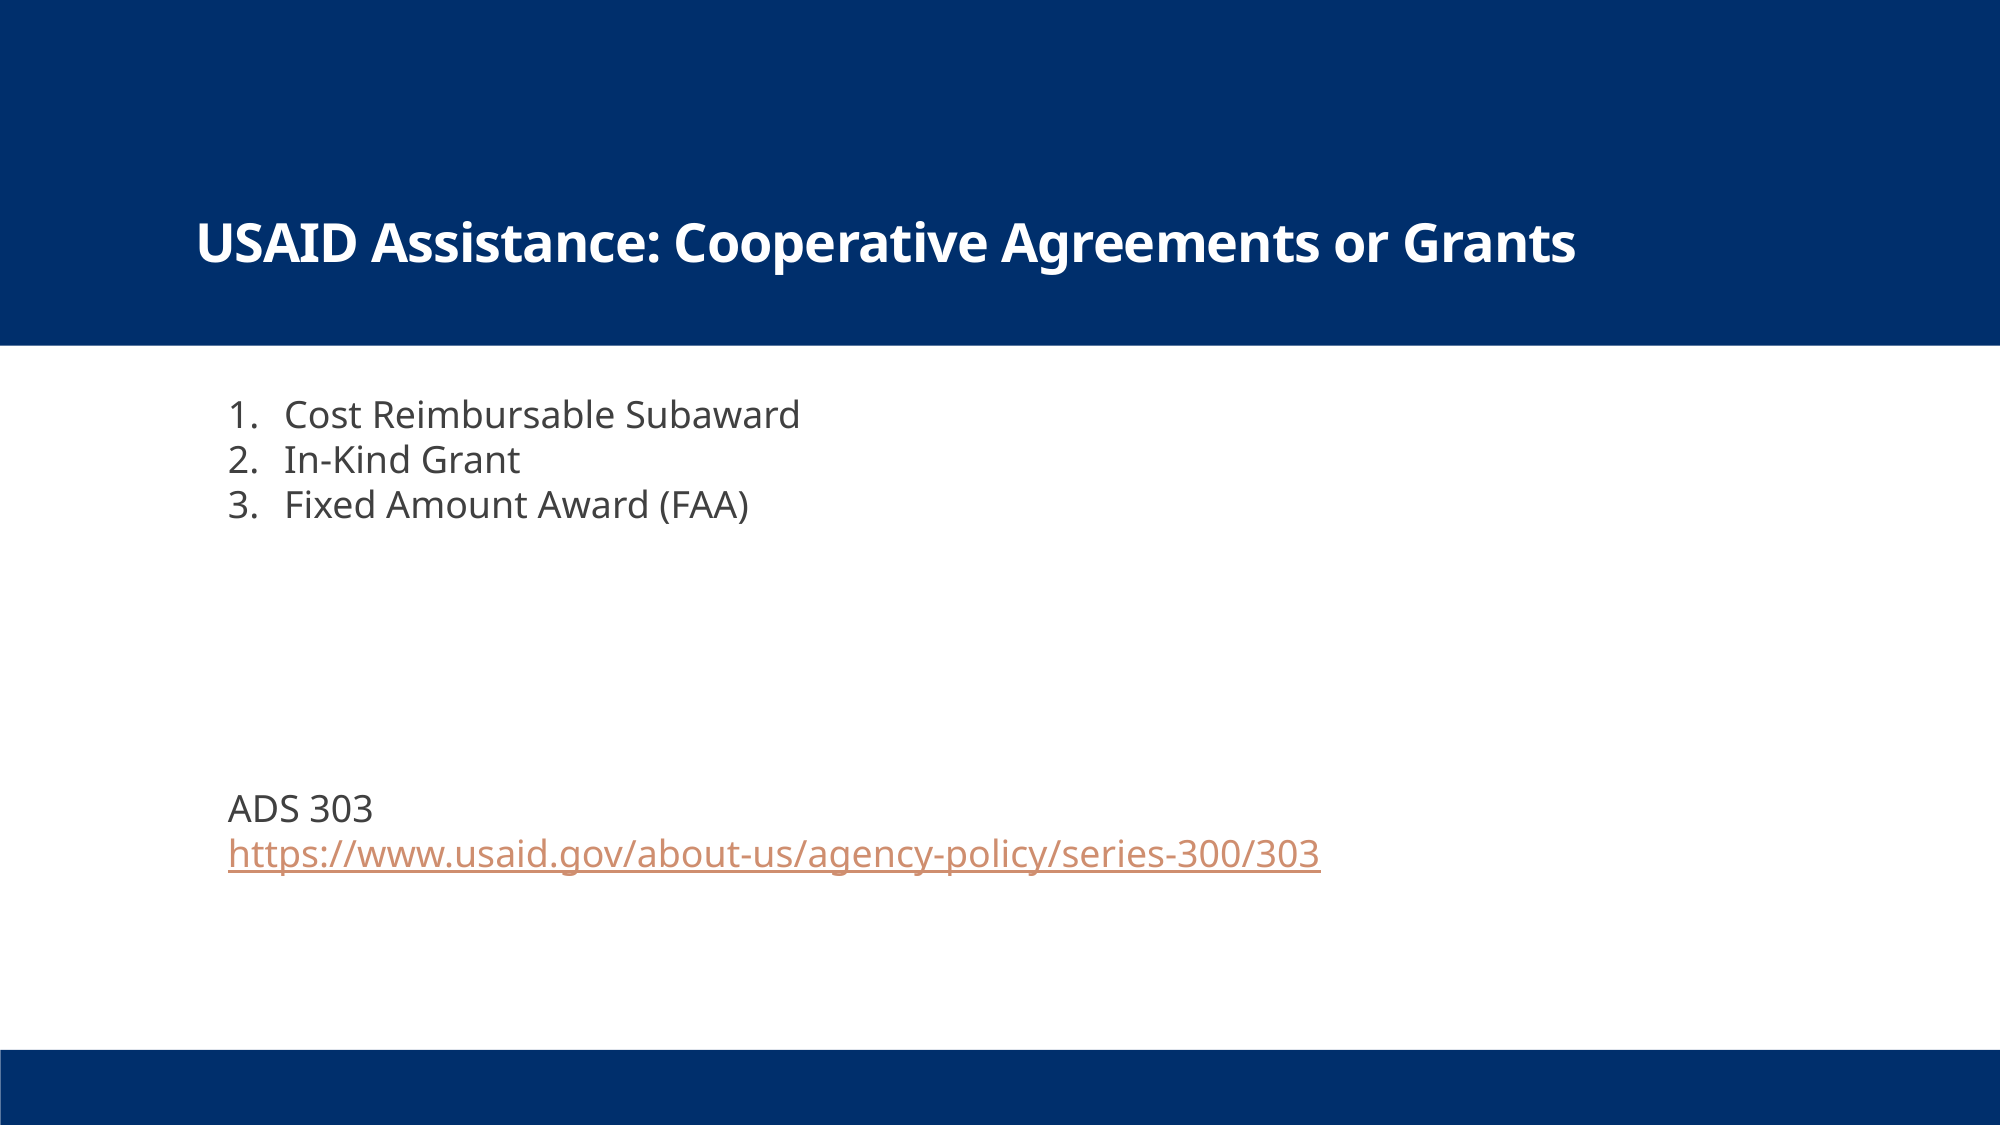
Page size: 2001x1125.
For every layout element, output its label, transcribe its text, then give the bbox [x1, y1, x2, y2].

list Cost Reimbursable Subaward In-Kind Grant Fixed Amount Award (FAA) ADS 303 https://www.usaid.gov/about-us/agency-policy/series-300/303 [180, 383, 1830, 1000]
title USAID Assistance: Cooperative Agreements or Grants [180, 207, 1830, 383]
